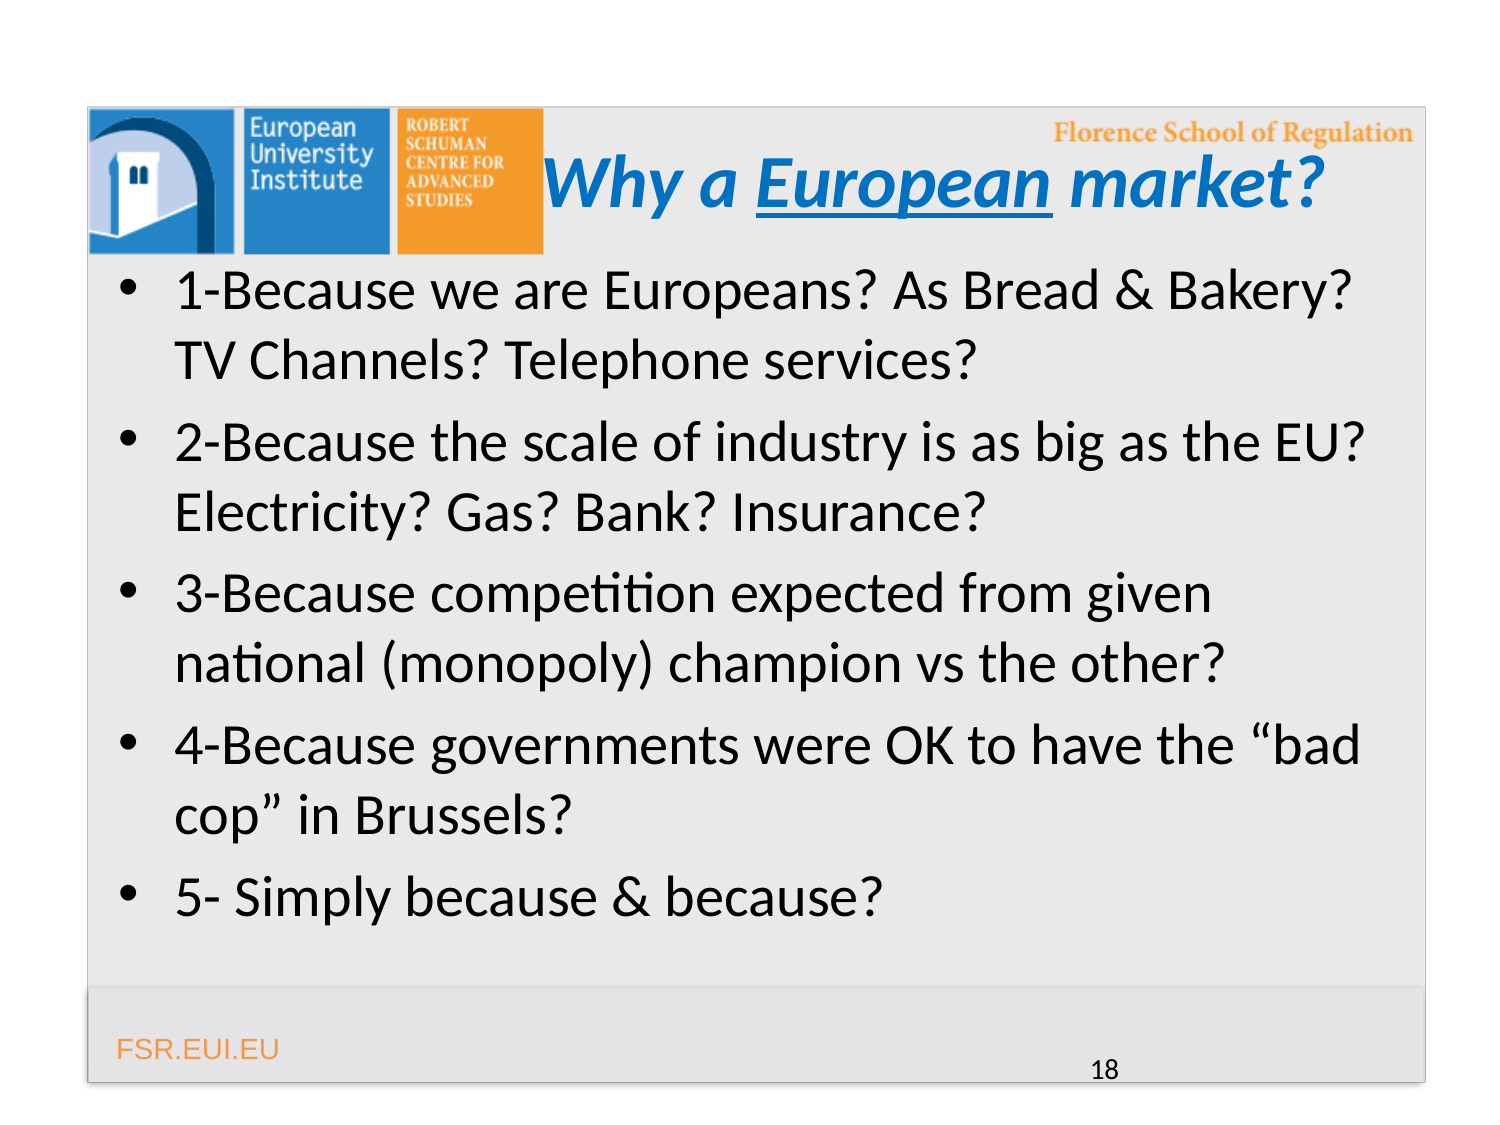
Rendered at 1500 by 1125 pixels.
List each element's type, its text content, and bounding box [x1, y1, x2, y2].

list 1-Because we are Europeans? As Bread & Bakery? TV Channels? Telephone services? 2-Because the scale of industry is as big as the EU? Electricity? Gas? Bank? Insurance? 3-Because competition expected from given national (monopoly) champion vs the other? 4-Because governments were OK to have the “bad cop” in Brussels? 5- Simply because & because? [103, 243, 1409, 1043]
title Why a European market? [442, 125, 1425, 233]
slide_number 18 [1074, 1042, 1425, 1103]
